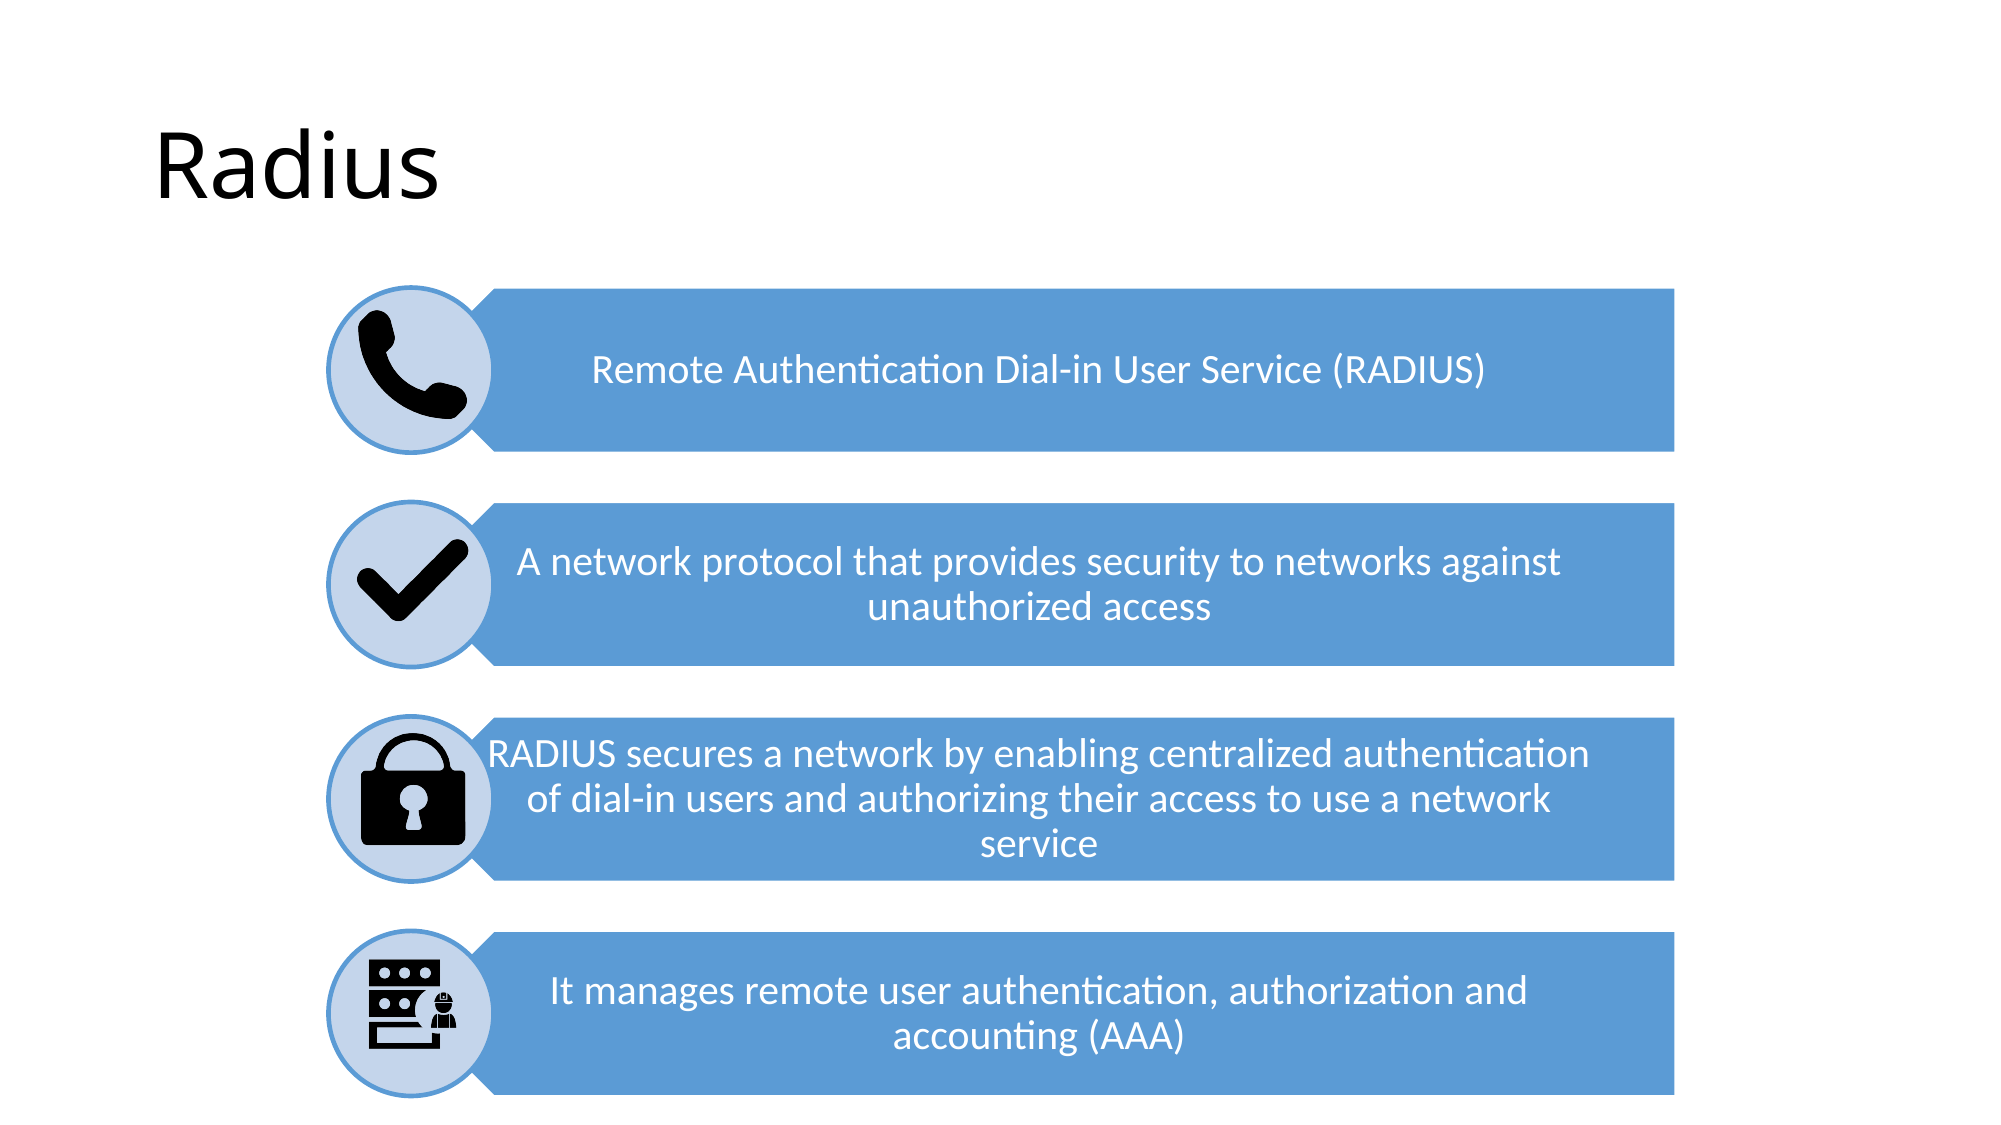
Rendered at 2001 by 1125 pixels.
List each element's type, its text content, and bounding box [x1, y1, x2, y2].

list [51, 286, 1953, 1097]
picture [354, 945, 471, 1063]
title Radius [137, 59, 1863, 278]
picture [354, 306, 471, 423]
picture [342, 712, 496, 866]
picture [329, 497, 496, 665]
